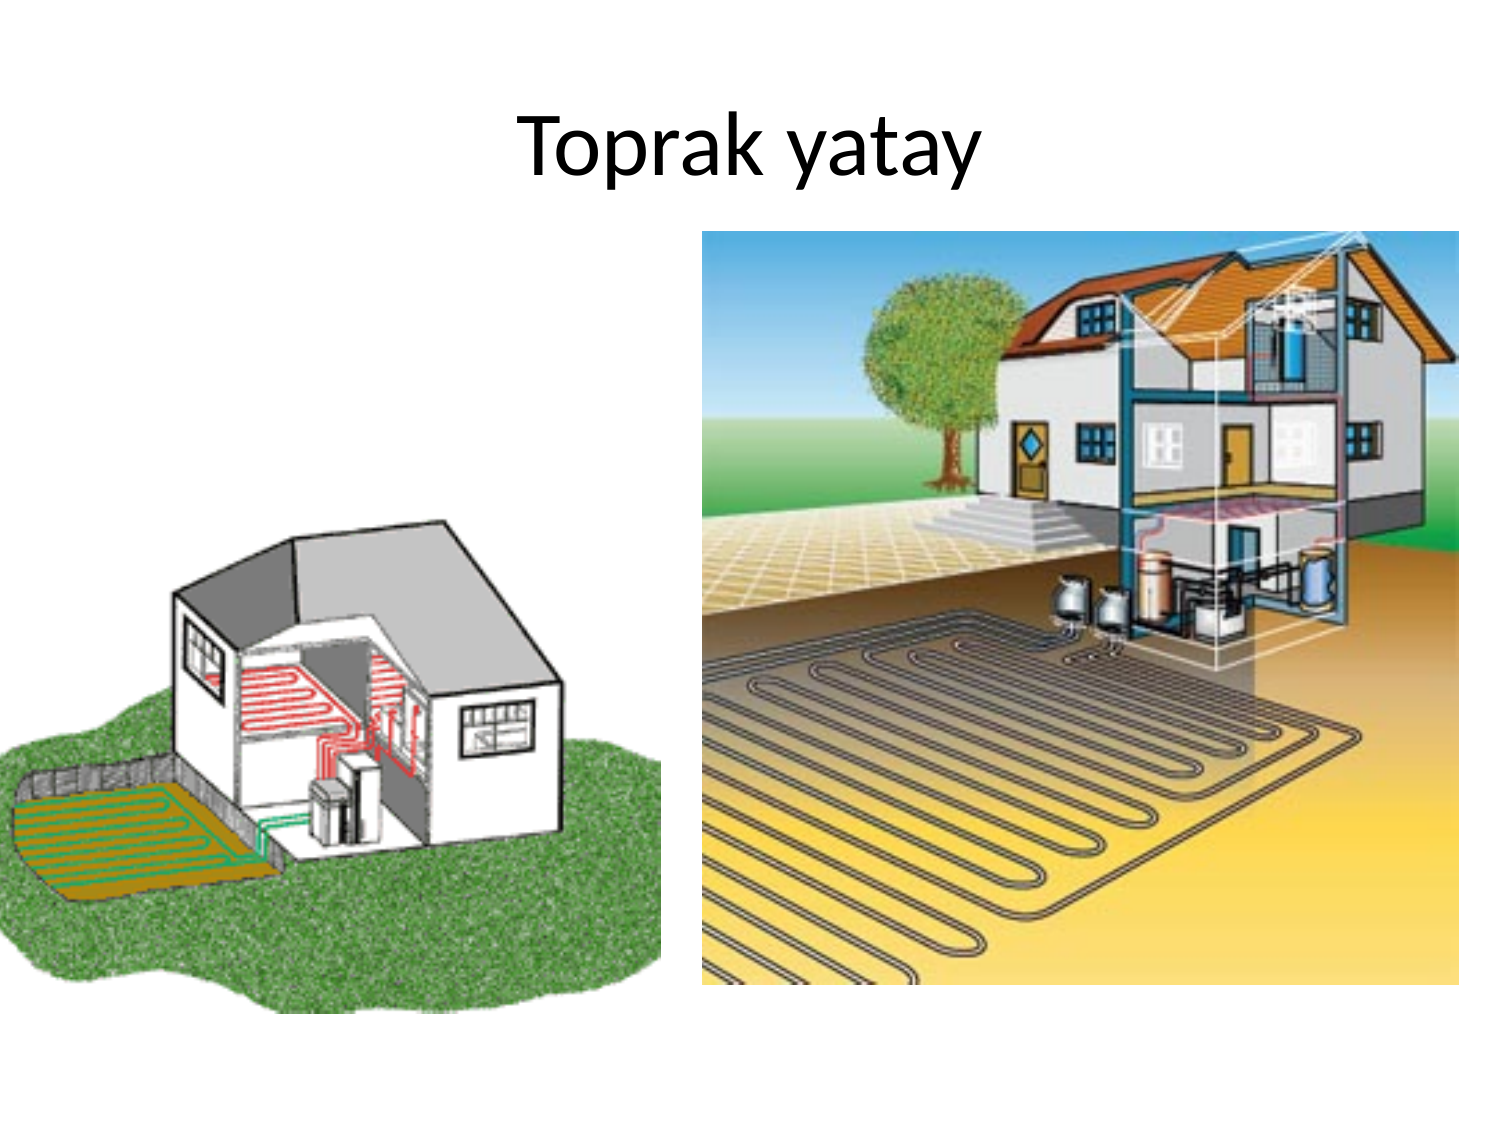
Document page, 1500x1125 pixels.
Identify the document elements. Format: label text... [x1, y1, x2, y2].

title Toprak yatay [75, 45, 1425, 233]
picture [0, 514, 662, 1015]
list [702, 231, 1459, 985]
